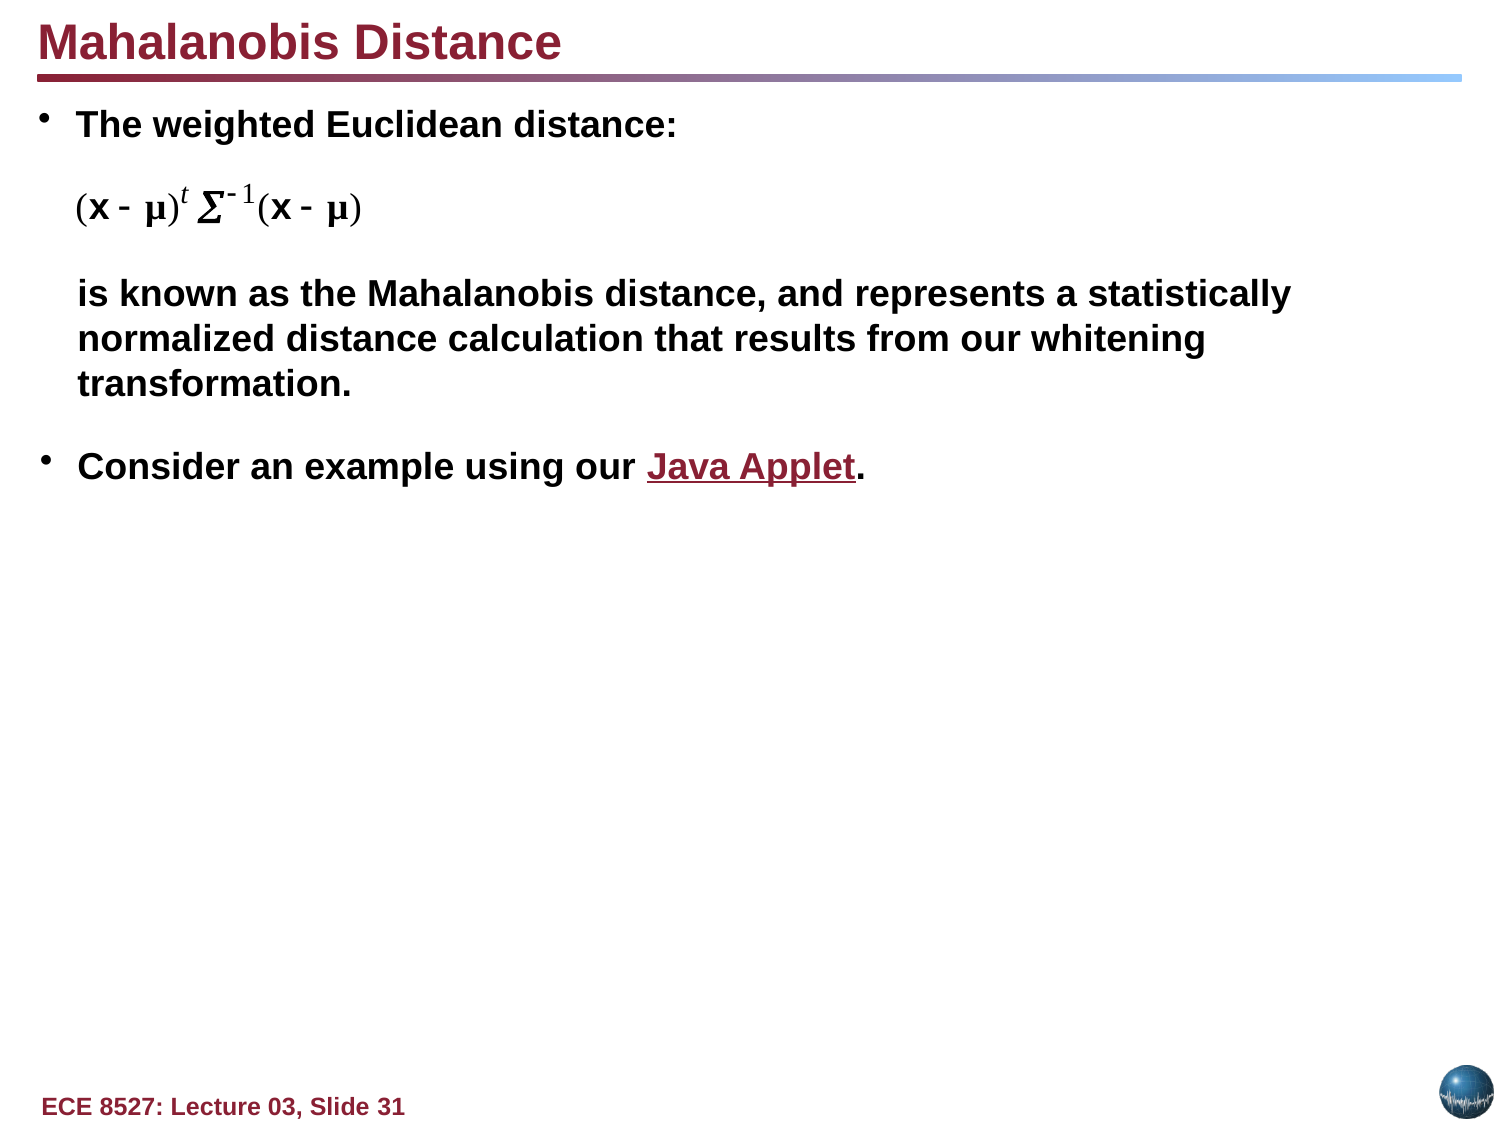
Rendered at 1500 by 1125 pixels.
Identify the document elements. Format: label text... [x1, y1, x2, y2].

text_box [72, 176, 367, 233]
text_box Mahalanobis Distance [37, 9, 1163, 70]
picture [1439, 1065, 1494, 1119]
text_box The weighted Euclidean distance: [38, 99, 1457, 170]
text_box is known as the Mahalanobis distance, and represents a statistically normalized distance calculation that results from our whitening transformation. Consider an example using our Java Applet. [40, 269, 1459, 553]
